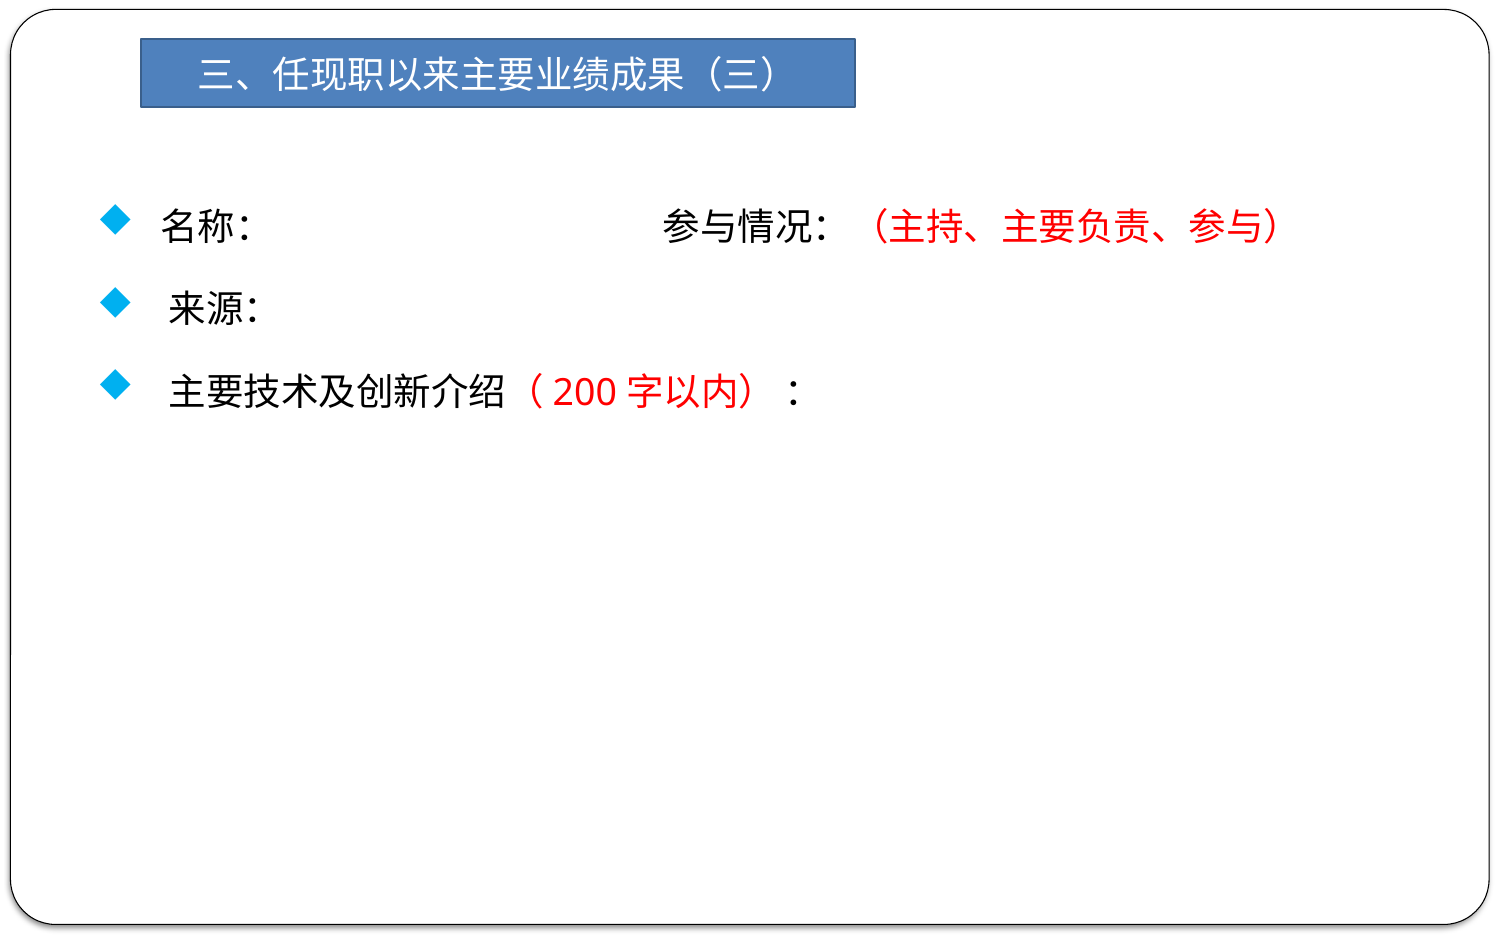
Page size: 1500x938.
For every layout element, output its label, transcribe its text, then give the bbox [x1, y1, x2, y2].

text_box 名称： 参与情况：（主持、主要负责、参与） 来源： 主要技术及创新介绍（200字以内） ： [82, 195, 1353, 548]
list 三、任现职以来主要业绩成果（三） [140, 38, 856, 108]
